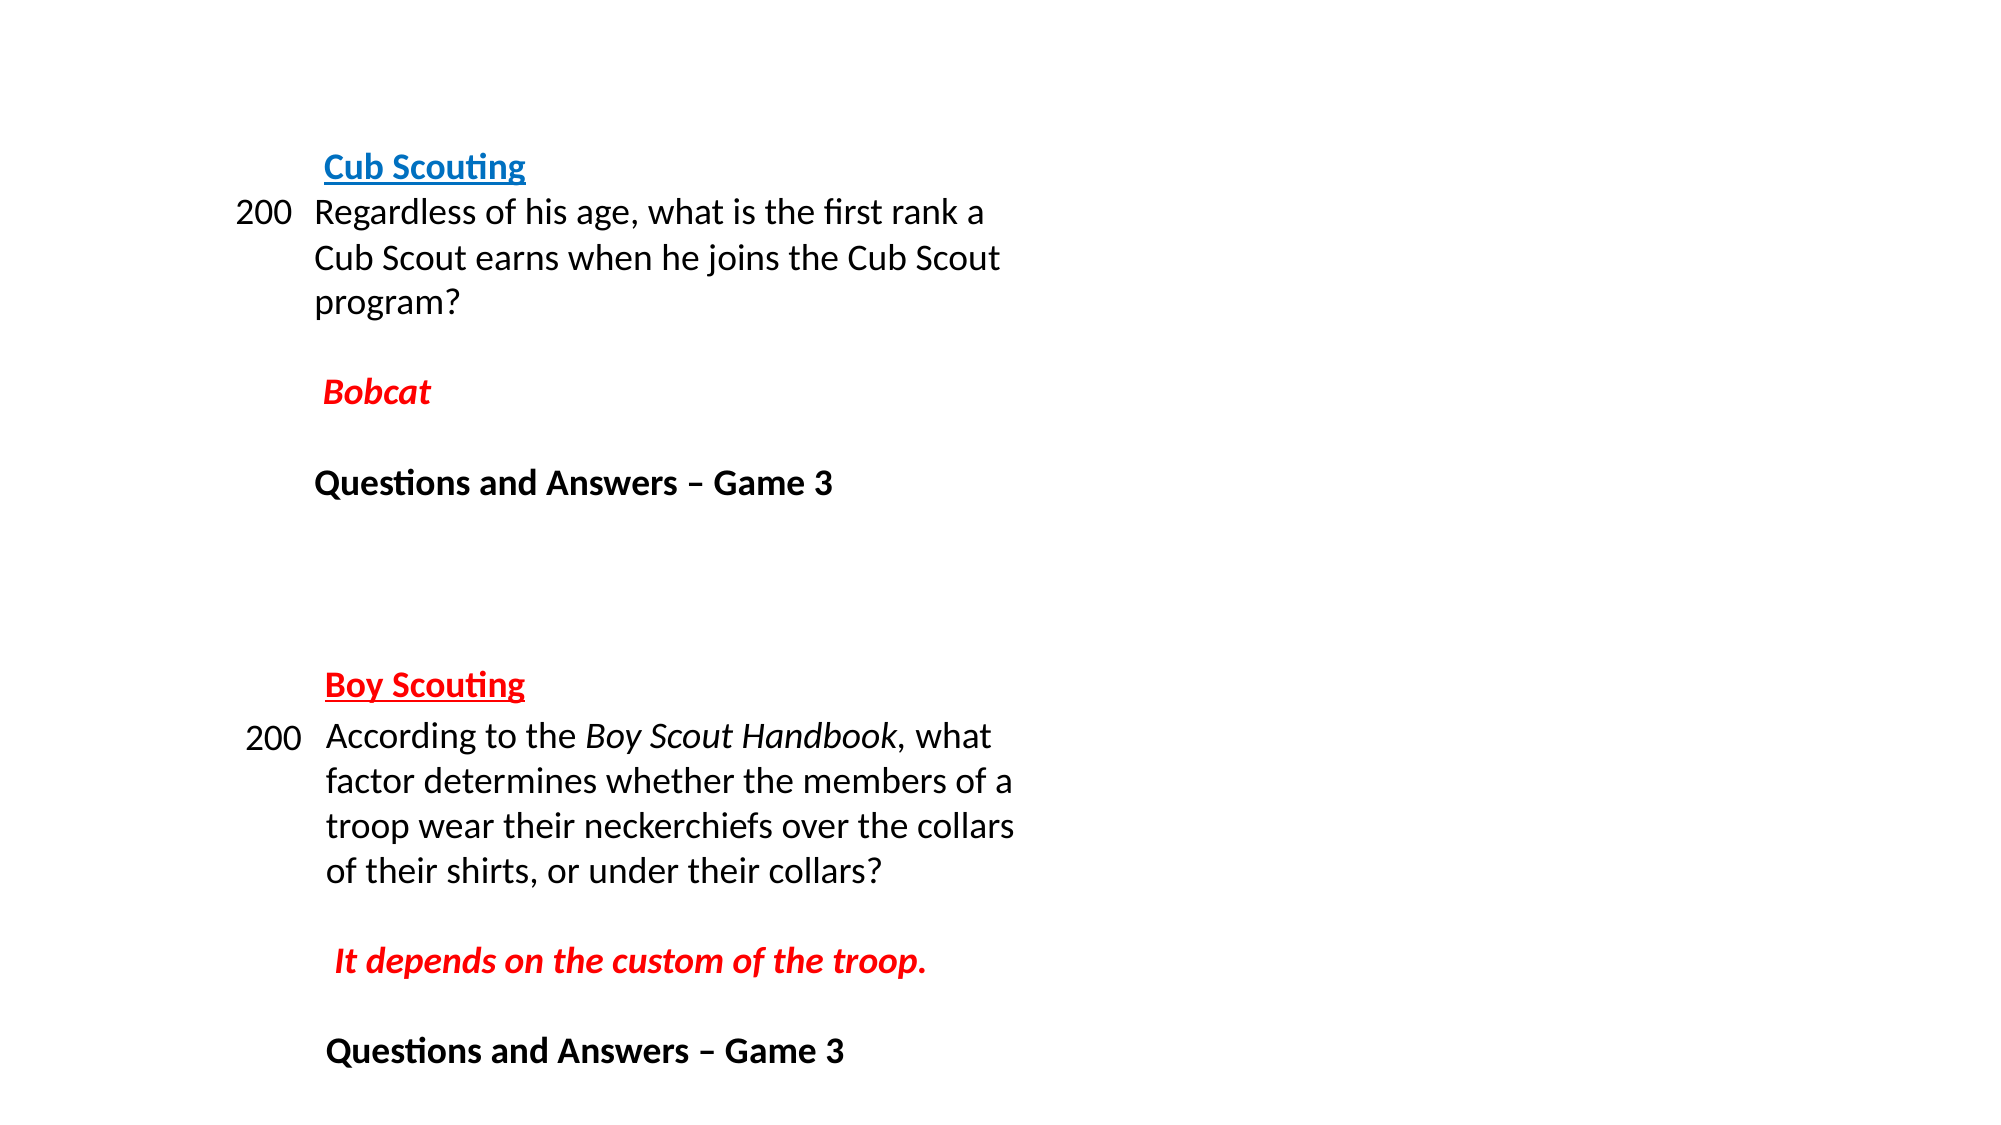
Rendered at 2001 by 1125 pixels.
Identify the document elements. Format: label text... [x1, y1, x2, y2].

text_box 200 [220, 179, 309, 240]
text_box Regardless of his age, what is the first rank a Cub Scout earns when he joins the Cub Scout program? Bobcat Questions and Answers – Game 3 [299, 180, 1054, 510]
text_box 200 [230, 705, 311, 766]
text_box According to the Boy Scout Handbook, what factor determines whether the members of a troop wear their neckerchiefs over the collars of their shirts, or under their collars? It depends on the custom of the troop. Questions and Answers – Game 3 [311, 703, 1066, 1079]
text_box Boy Scouting [310, 652, 816, 713]
text_box Cub Scouting [309, 134, 989, 195]
